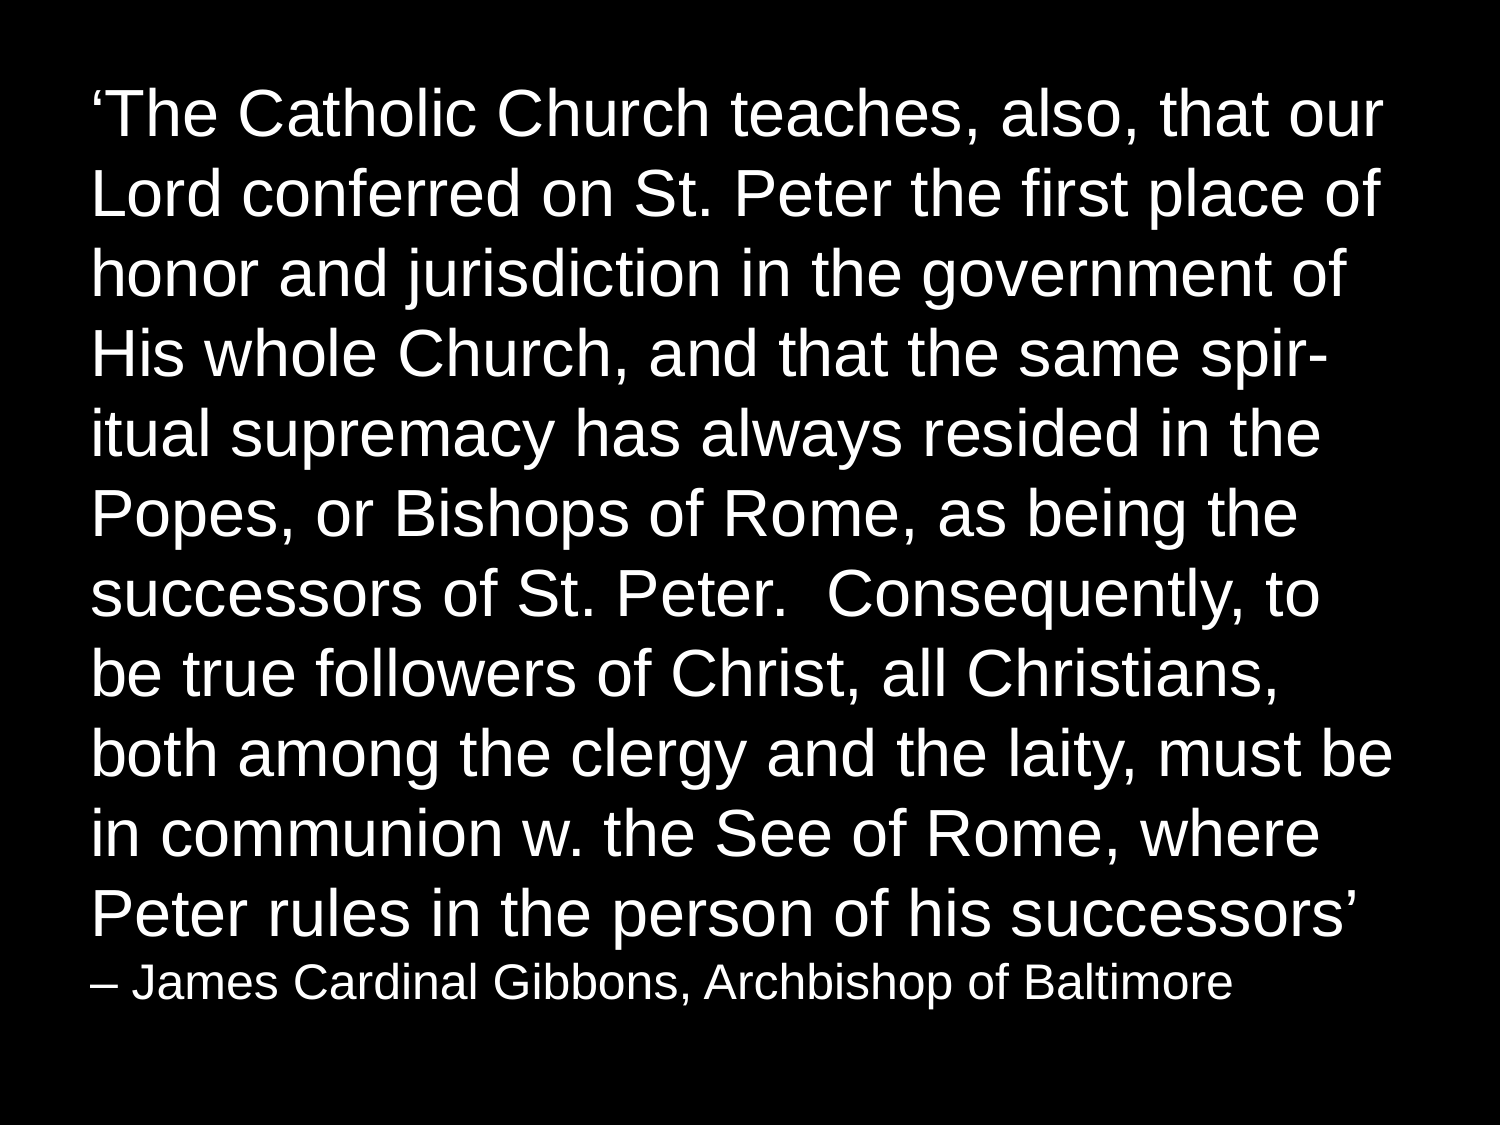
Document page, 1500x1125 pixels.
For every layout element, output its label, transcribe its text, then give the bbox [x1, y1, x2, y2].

list ‘The Catholic Church teaches, also, that our Lord conferred on St. Peter the first place of honor and jurisdiction in the government of His whole Church, and that the same spir-itual supremacy has always resided in the Popes, or Bishops of Rome, as being the successors of St. Peter. Consequently, to be true followers of Christ, all Christians, both among the clergy and the laity, must be in communion w. the See of Rome, where Peter rules in the person of his successors’ – James Cardinal Gibbons, Archbishop of Baltimore [75, 62, 1425, 1088]
